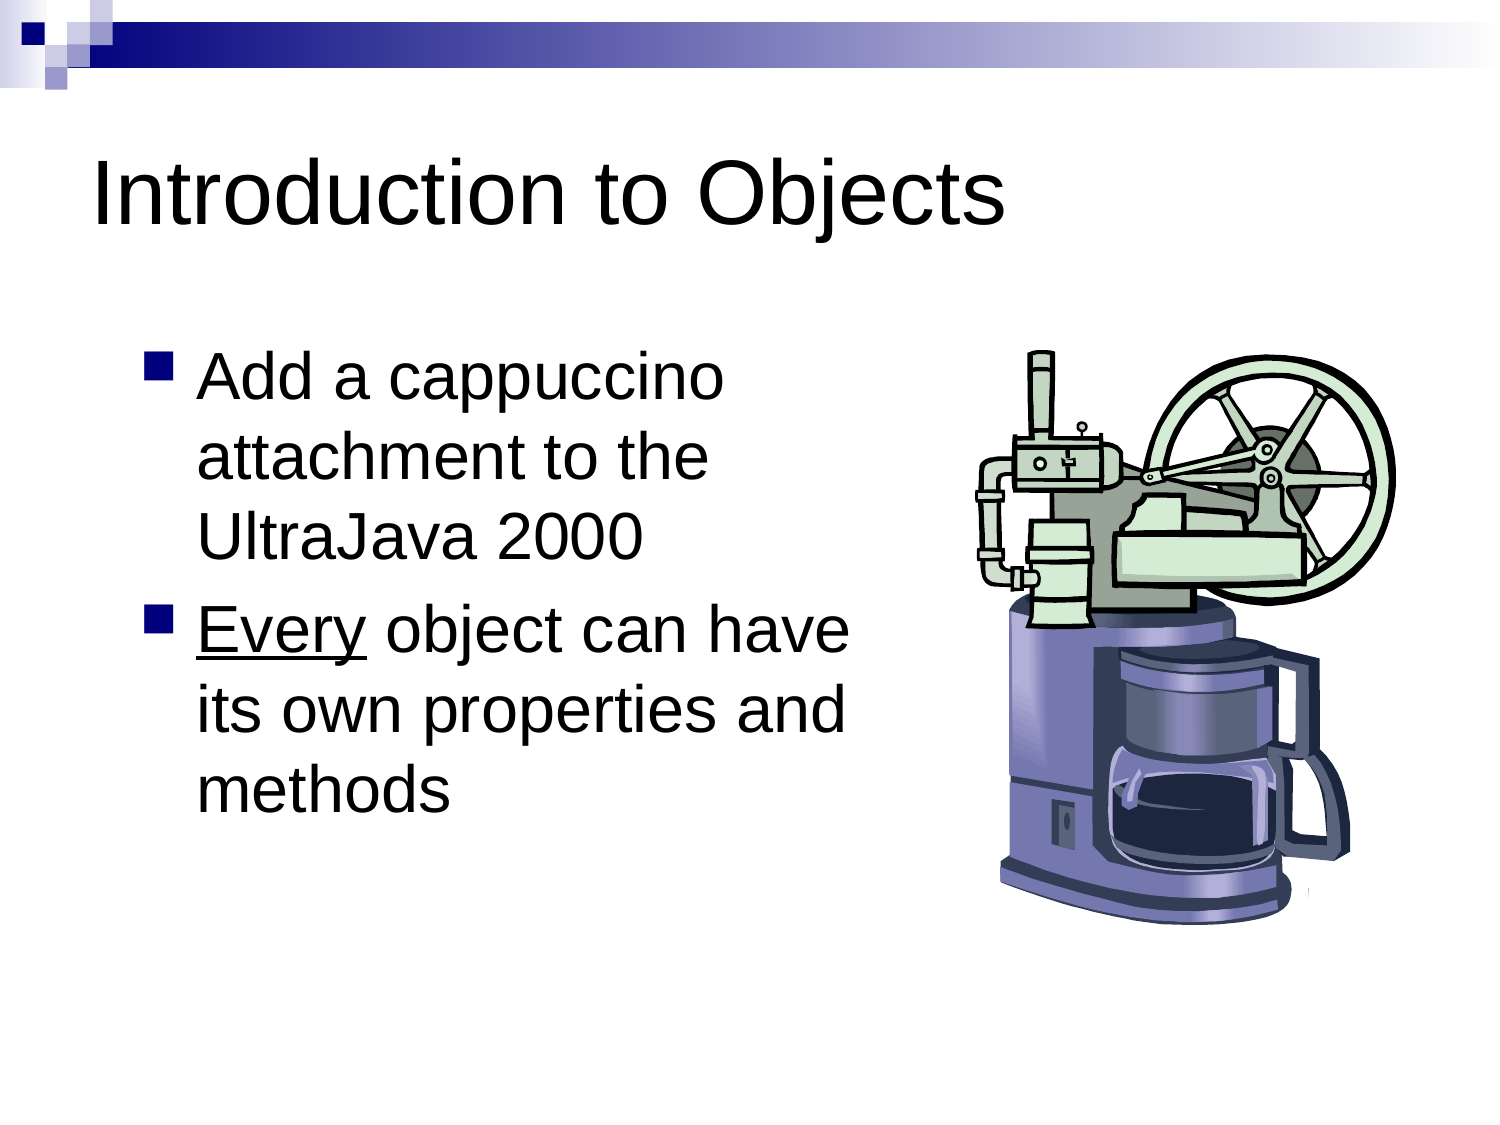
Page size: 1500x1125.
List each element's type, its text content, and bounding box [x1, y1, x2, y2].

list Add a cappuccino attachment to the UltraJava 2000 Every object can have its own properties and methods [124, 324, 951, 988]
title Introduction to Objects [74, 74, 1426, 301]
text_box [974, 349, 1397, 926]
